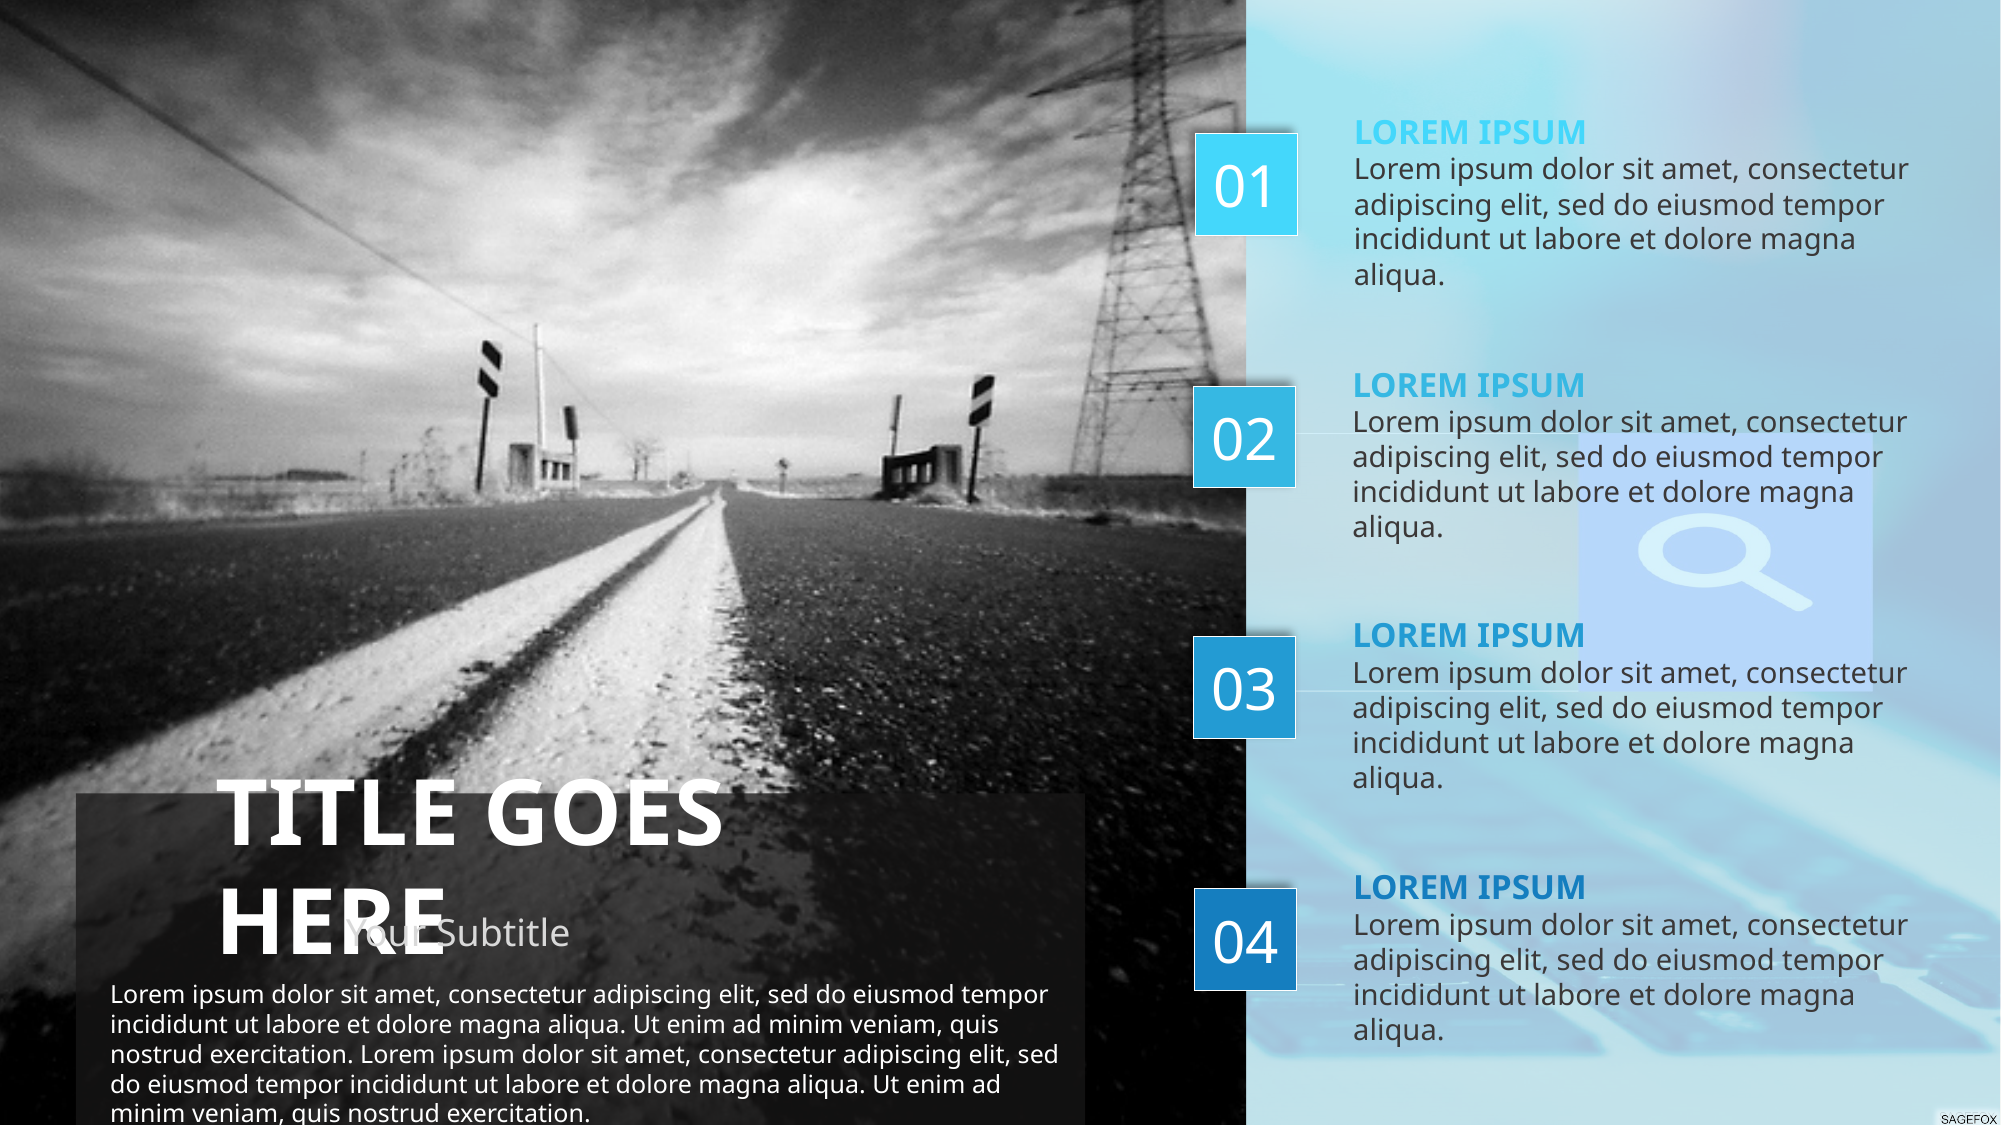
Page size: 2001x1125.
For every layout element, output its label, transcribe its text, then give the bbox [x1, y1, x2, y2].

picture [1938, 1114, 1999, 1125]
text_box Lorem ipsum dolor sit amet, consectetur adipiscing elit, sed do eiusmod tempor incididunt ut labore et dolore magna aliqua. Ut enim ad minim veniam, quis nostrud exercitation. Lorem ipsum dolor sit amet, consectetur adipiscing elit, sed do eiusmod tempor incididunt ut labore et dolore magna aliqua. Ut enim ad minim veniam, quis nostrud exercitation. [95, 970, 1097, 1125]
text_box LOREM IPSUM Lorem ipsum dolor sit amet, consectetur adipiscing elit, sed do eiusmod tempor incididunt ut labore et dolore magna aliqua. [1342, 609, 1948, 799]
text_box 02 [1193, 385, 1297, 489]
text_box LOREM IPSUM Lorem ipsum dolor sit amet, consectetur adipiscing elit, sed do eiusmod tempor incididunt ut labore et dolore magna aliqua. [1342, 358, 1948, 549]
text_box 03 [1193, 636, 1297, 739]
text_box LOREM IPSUM Lorem ipsum dolor sit amet, consectetur adipiscing elit, sed do eiusmod tempor incididunt ut labore et dolore magna aliqua. [1343, 861, 1949, 1052]
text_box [95, 807, 846, 958]
text_box [75, 792, 1086, 1125]
text_box [0, 0, 1247, 1125]
text_box LOREM IPSUM Lorem ipsum dolor sit amet, consectetur adipiscing elit, sed do eiusmod tempor incididunt ut labore et dolore magna aliqua. [1343, 105, 1950, 296]
text_box 01 [1194, 132, 1298, 236]
text_box 04 [1194, 888, 1298, 992]
